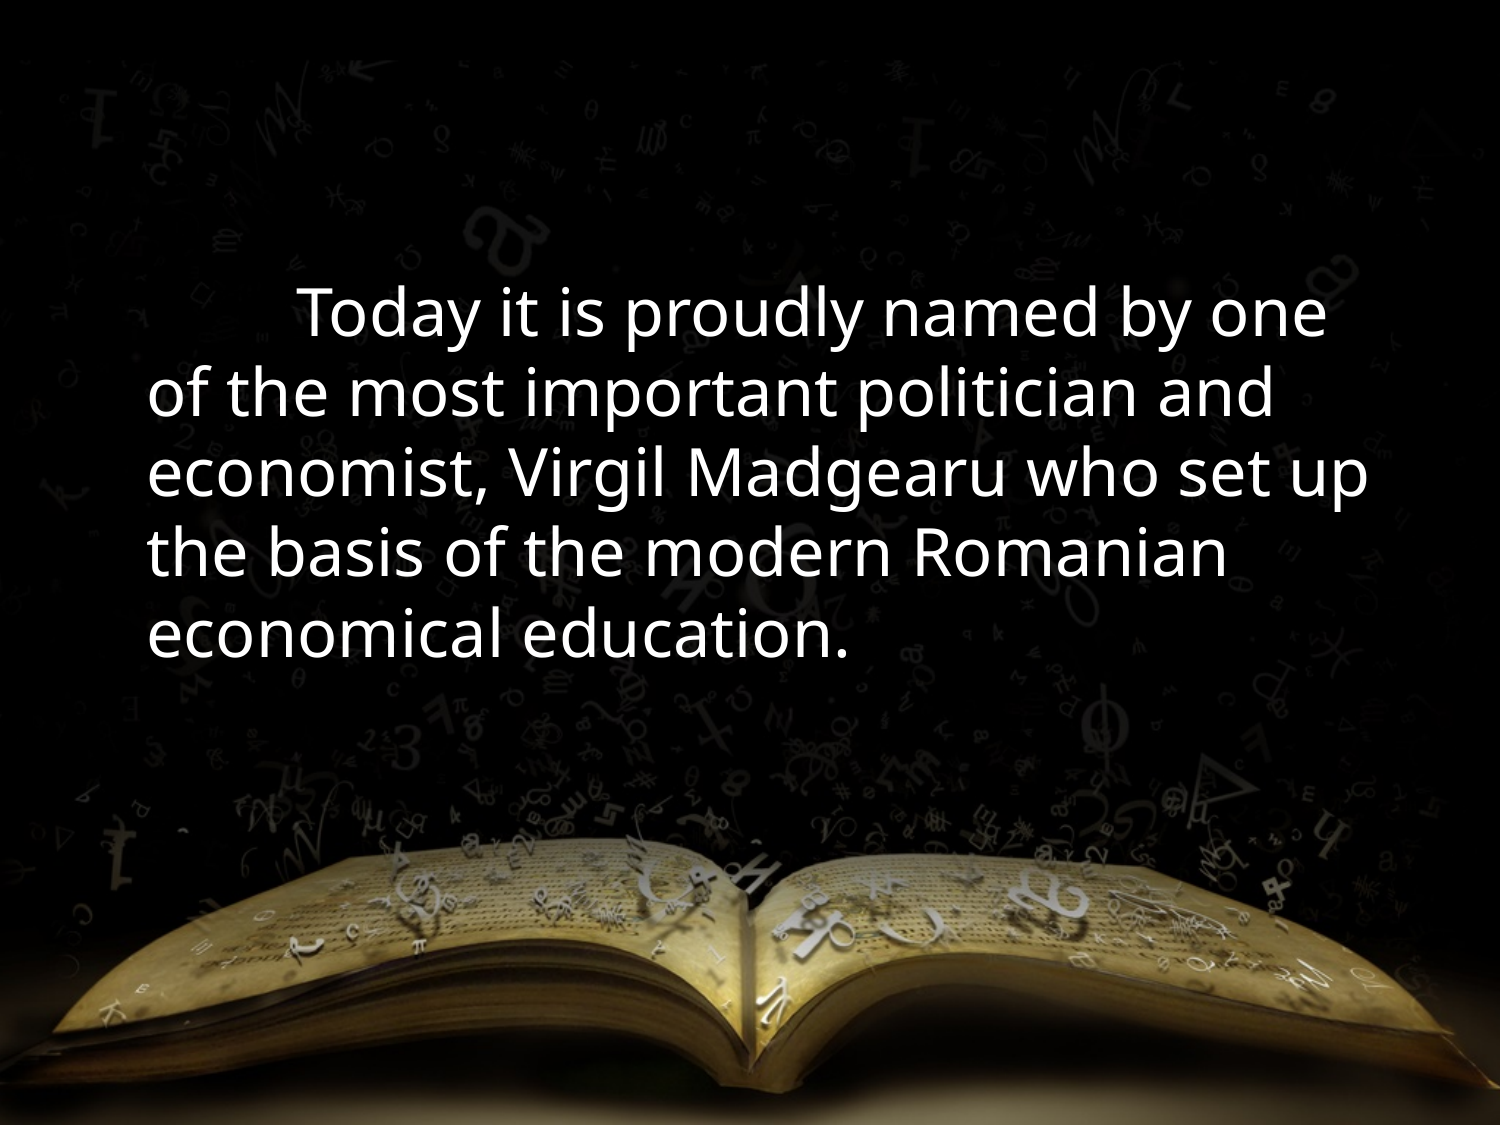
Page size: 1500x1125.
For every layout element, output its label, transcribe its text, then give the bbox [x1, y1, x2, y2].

list Today it is proudly named by one of the most important politician and economist, Virgil Madgearu who set up the basis of the modern Romanian economical education. [75, 262, 1425, 875]
picture [0, 0, 1500, 1125]
